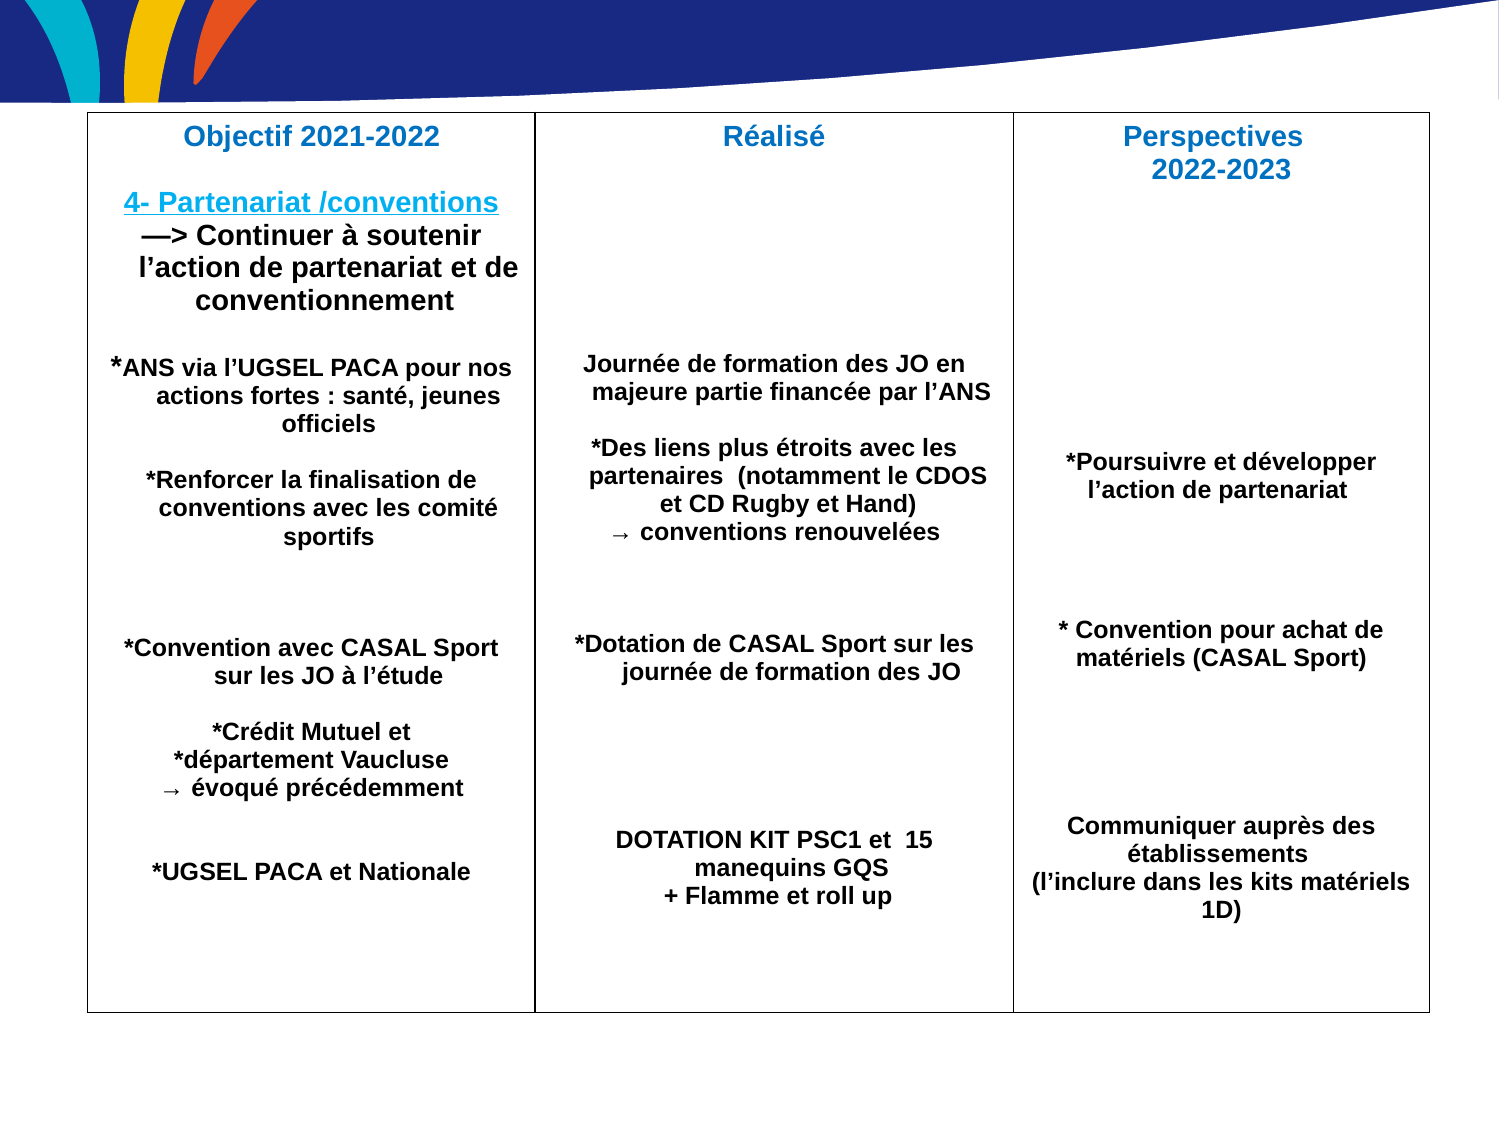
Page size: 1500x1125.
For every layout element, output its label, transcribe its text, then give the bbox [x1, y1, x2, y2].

table_header Réalisé Journée de formation des JO en majeure partie financée par l’ANS *Des liens plus étroits avec les partenaires (notamment le CDOS et CD Rugby et Hand) → conventions renouvelées *Dotation de CASAL Sport sur les journée de formation des JO DOTATION KIT PSC1 et 15 manequins GQS + Flamme et roll up [536, 113, 1013, 1012]
table_header Objectif 2021-2022 4- Partenariat /conventions —> Continuer à soutenir l’action de partenariat et de conventionnement *ANS via l’UGSEL PACA pour nos actions fortes : santé, jeunes officiels *Renforcer la finalisation de conventions avec les comité sportifs *Convention avec CASAL Sport sur les JO à l’étude *Crédit Mutuel et *département Vaucluse → évoqué précédemment *UGSEL PACA et Nationale [88, 113, 534, 1012]
table_header Perspectives 2022-2023 *Poursuivre et développer l’action de partenariat * Convention pour achat de matériels (CASAL Sport) Communiquer auprès des établissements (l’inclure dans les kits matériels 1D) [1014, 113, 1429, 1012]
